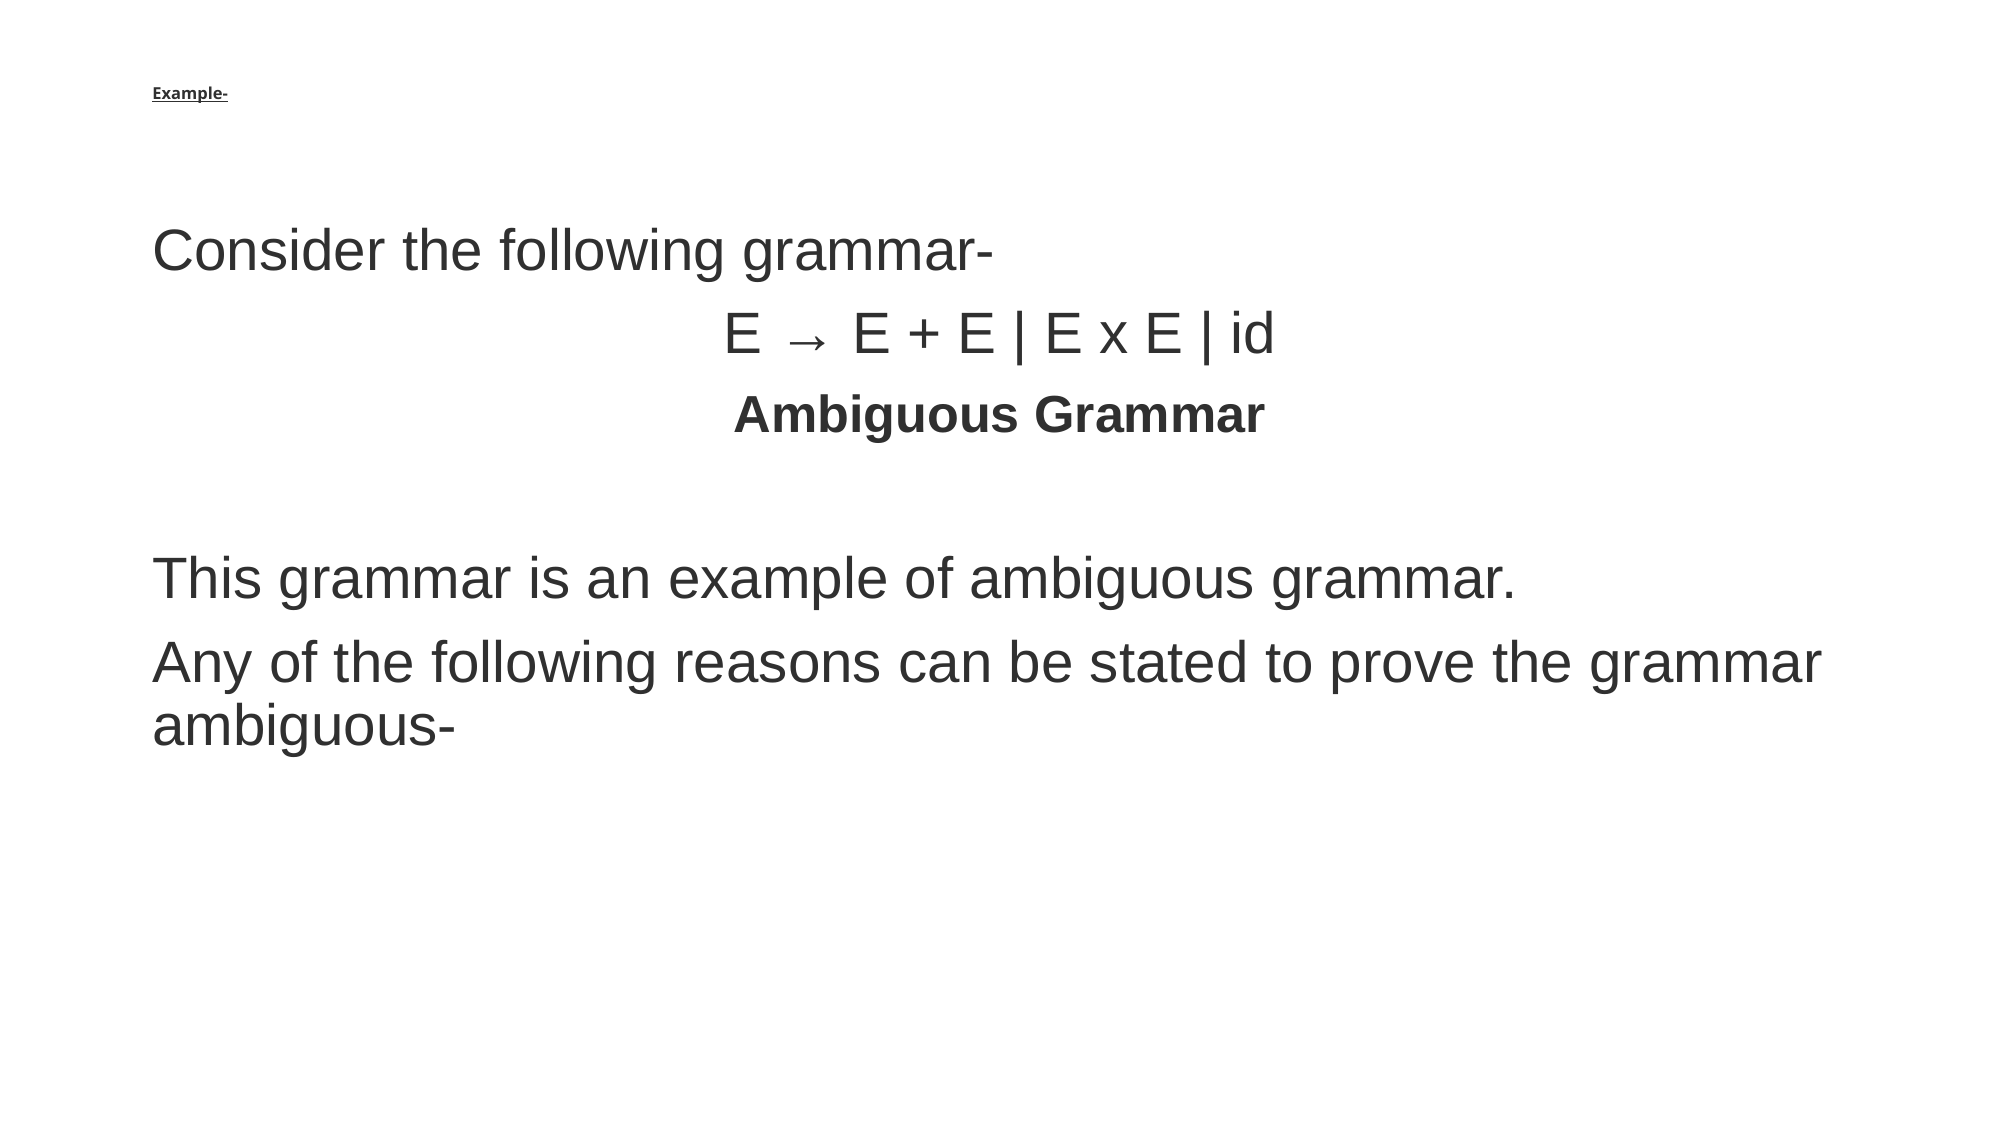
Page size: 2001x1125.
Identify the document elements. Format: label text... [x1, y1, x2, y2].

list Consider the following grammar- E → E + E | E x E | id Ambiguous Grammar This grammar is an example of ambiguous grammar. Any of the following reasons can be stated to prove the grammar ambiguous- [137, 212, 1863, 1014]
title Example- [137, 59, 1863, 132]
